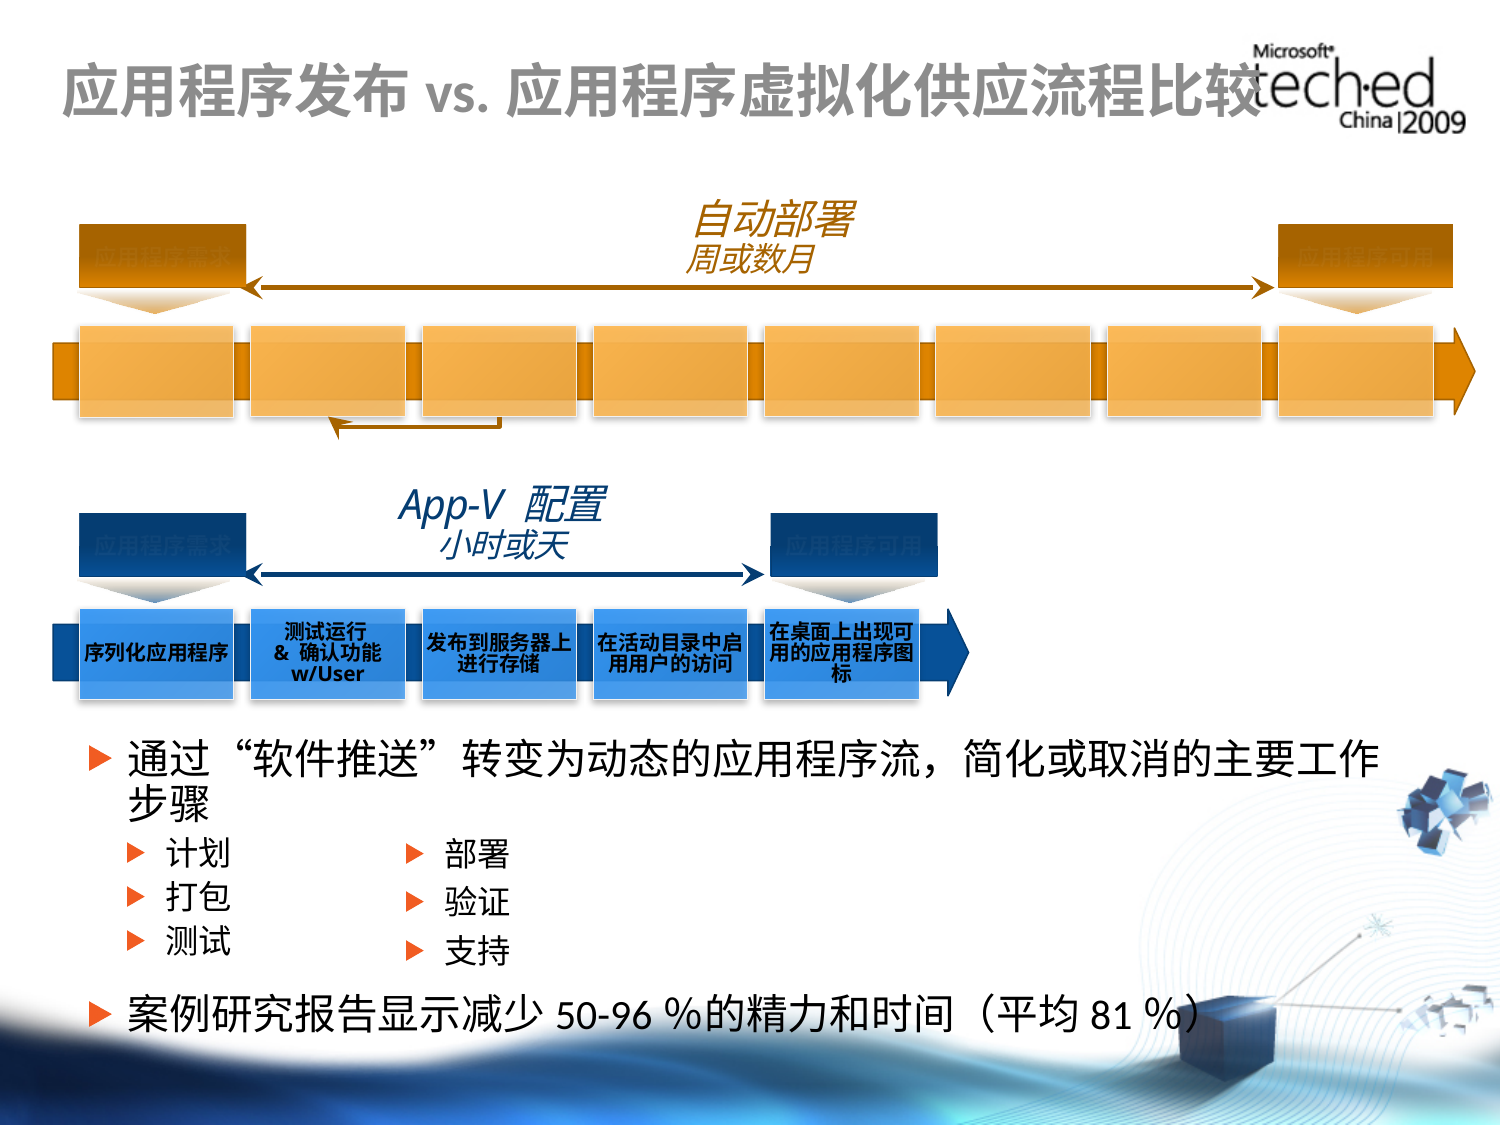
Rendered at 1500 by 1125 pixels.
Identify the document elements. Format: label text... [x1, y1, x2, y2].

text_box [52, 190, 1476, 418]
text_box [52, 476, 969, 701]
title 应用程序发布vs.应用程序虚拟化供应流程比较 [46, 46, 1397, 153]
text_box 部署 验证 支持 [391, 830, 738, 978]
picture [0, 0, 1500, 1125]
text_box 通过“软件推送”转变为动态的应用程序流，简化或取消的主要工作步骤 计划 打包 测试 案例研究报告显示减少50-96％的精力和时间（平均81％） [74, 730, 1425, 1092]
